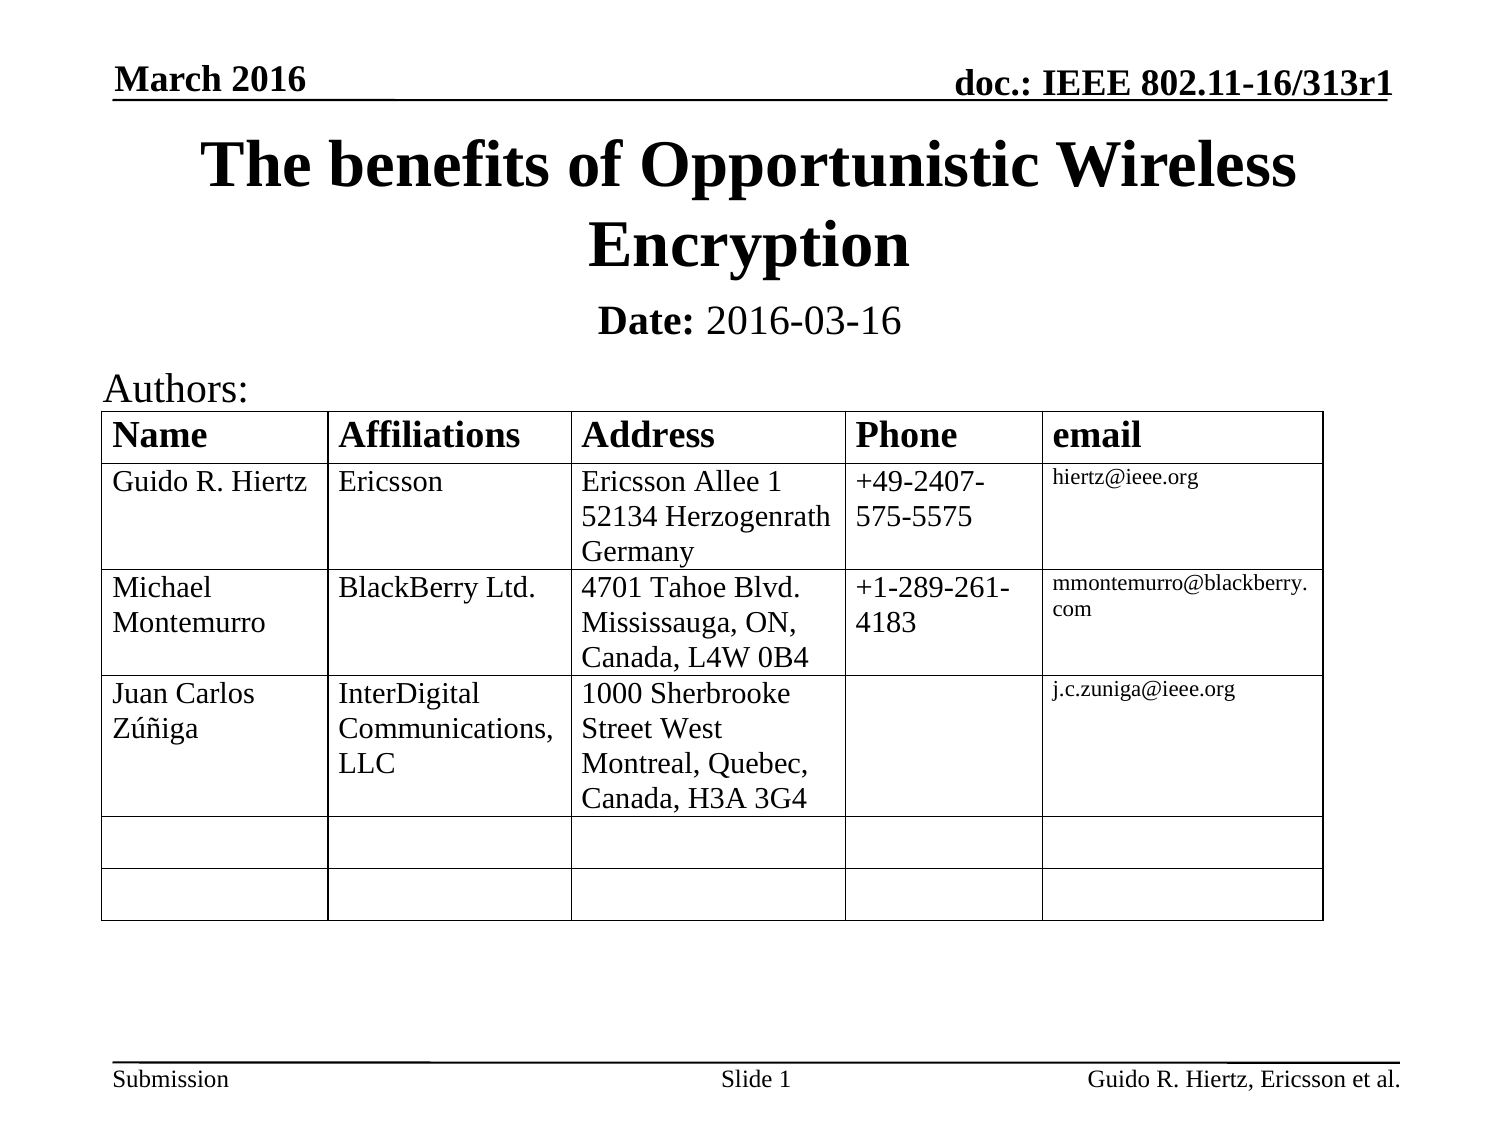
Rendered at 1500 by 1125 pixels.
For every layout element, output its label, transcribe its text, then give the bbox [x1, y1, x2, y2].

slide_number Slide 1 [712, 1061, 800, 1123]
title The benefits of Opportunistic Wireless Encryption [112, 112, 1388, 284]
footer Guido R. Hiertz, Ericsson et al. [902, 1061, 1402, 1093]
text_box Authors: [87, 353, 325, 410]
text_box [87, 410, 1325, 965]
list Date: 2016-03-16 [112, 284, 1388, 351]
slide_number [114, 54, 493, 100]
